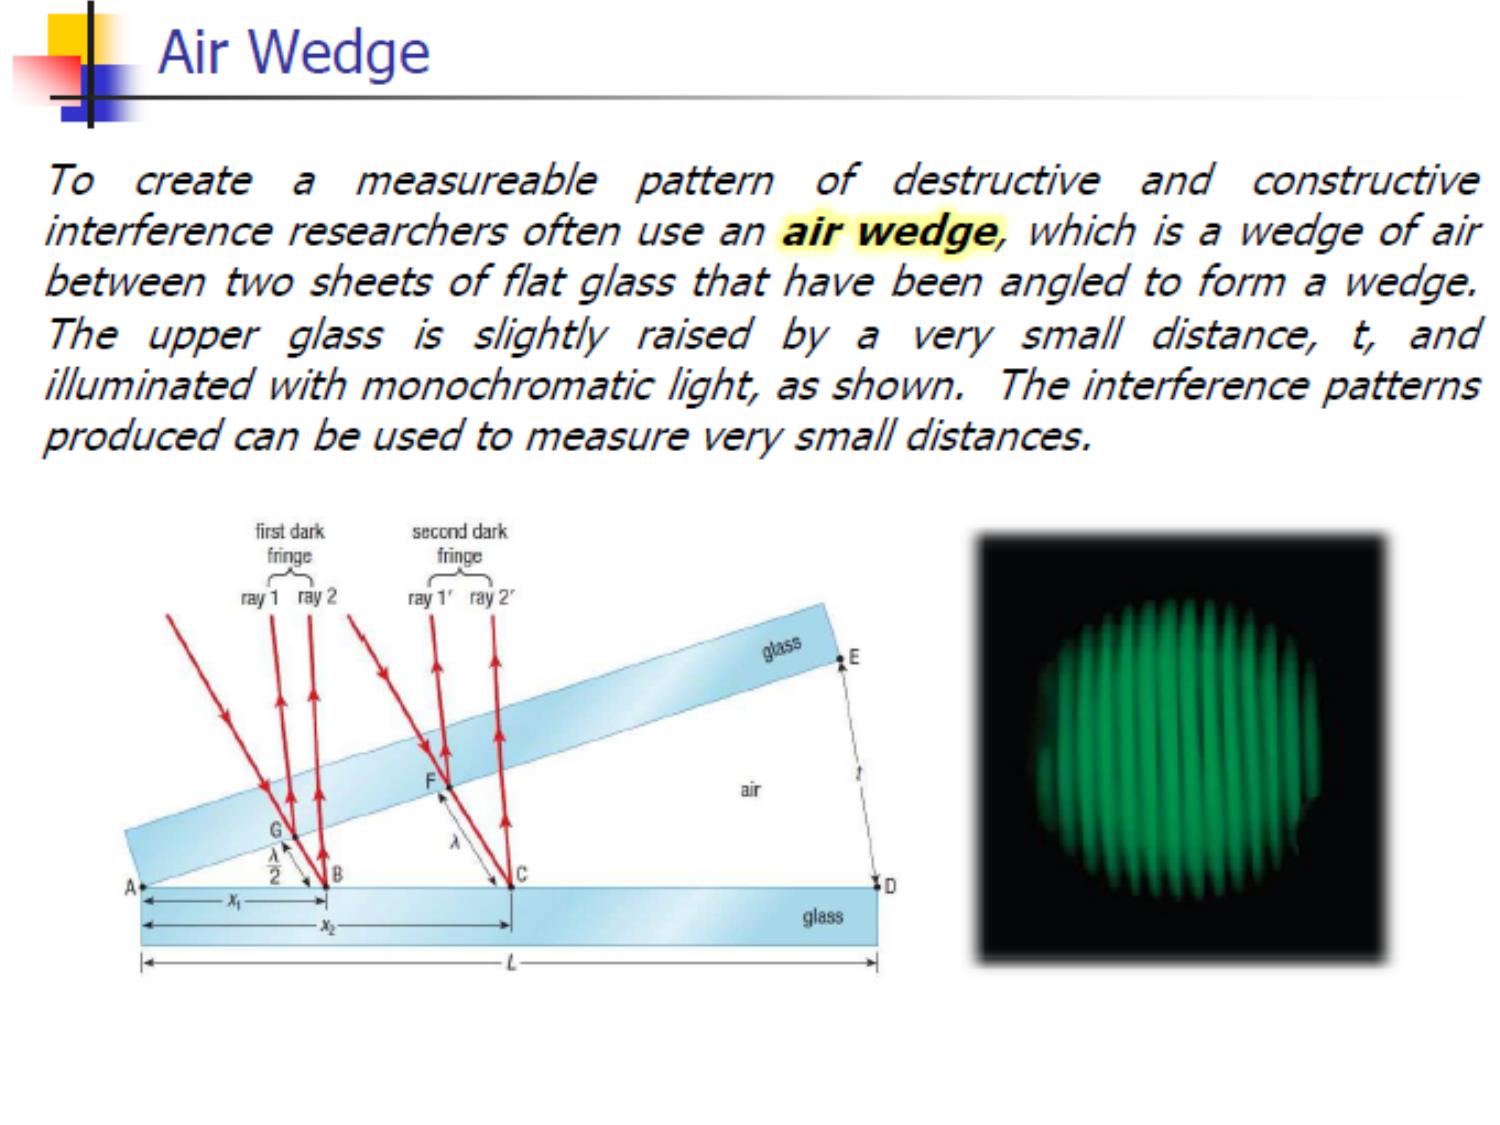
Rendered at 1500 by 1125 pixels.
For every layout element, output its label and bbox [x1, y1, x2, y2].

picture [0, 0, 1500, 1012]
